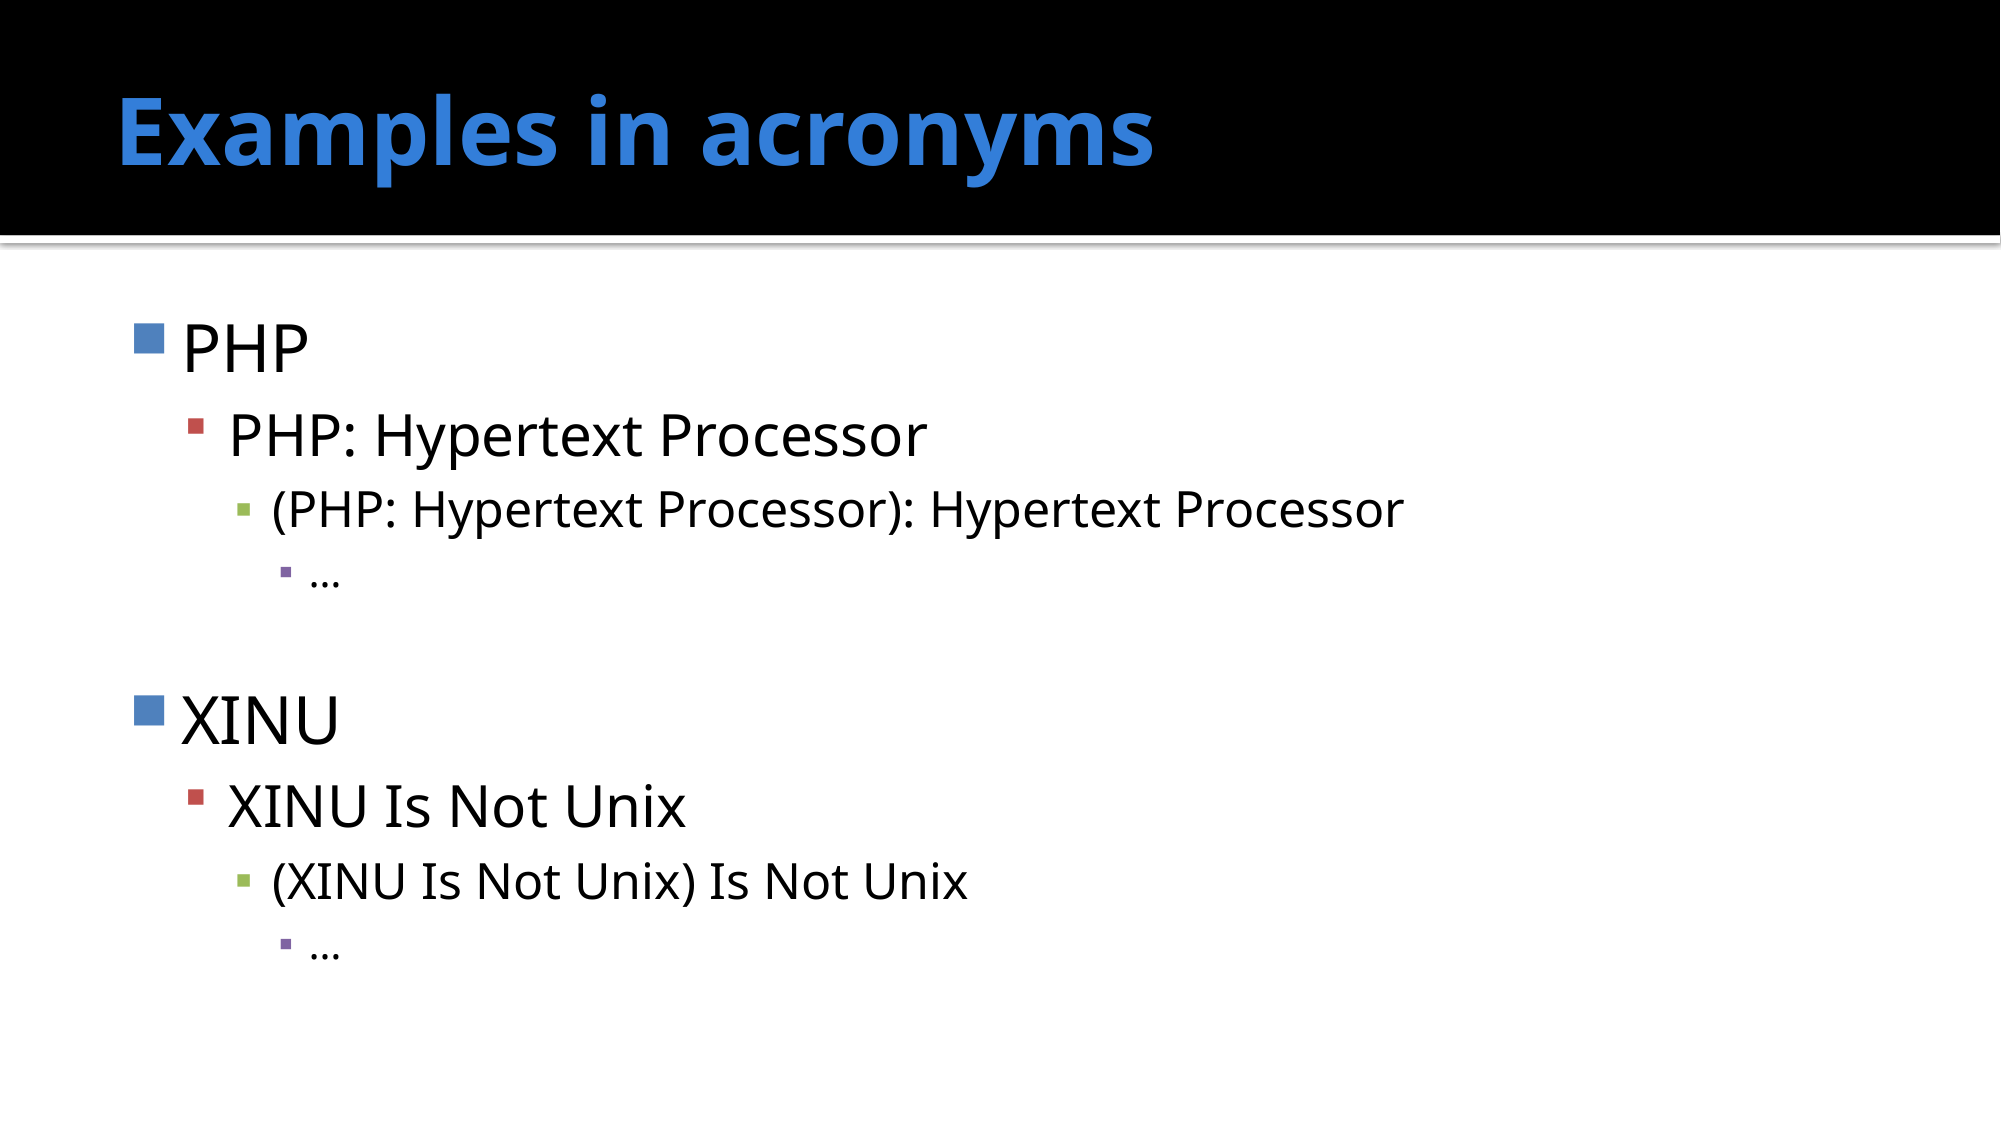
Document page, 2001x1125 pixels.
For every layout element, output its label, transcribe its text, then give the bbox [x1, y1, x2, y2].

list PHP PHP: Hypertext Processor (PHP: Hypertext Processor): Hypertext Processor … XINU XINU Is Not Unix (XINU Is Not Unix) Is Not Unix … [99, 291, 1900, 1050]
title Examples in acronyms [99, 25, 1900, 231]
